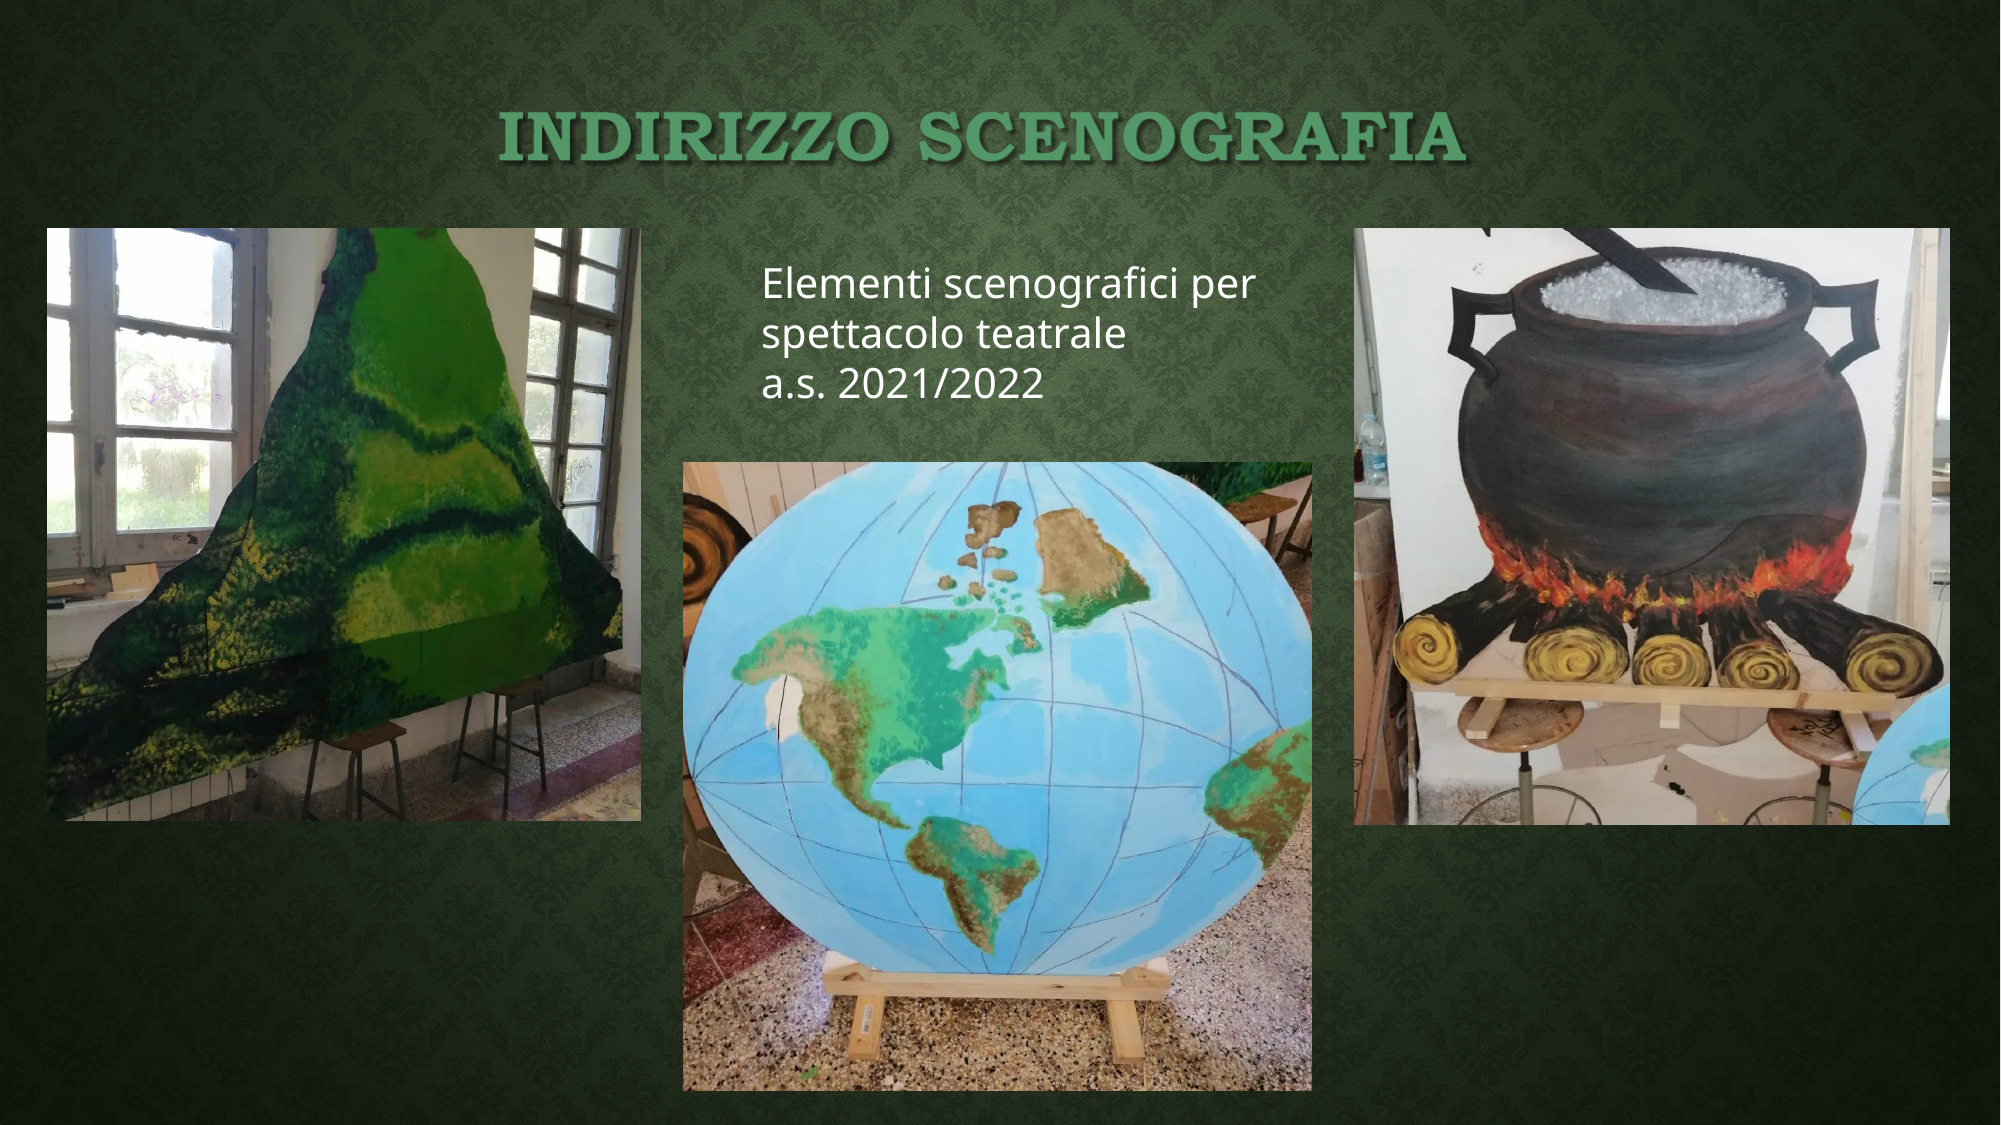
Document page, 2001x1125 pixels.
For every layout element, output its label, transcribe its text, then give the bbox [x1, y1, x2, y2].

text_box Elementi scenografici per spettacolo teatrale a.s. 2021/2022 [746, 249, 1281, 414]
picture [47, 69, 1951, 825]
picture [682, 461, 1312, 1091]
